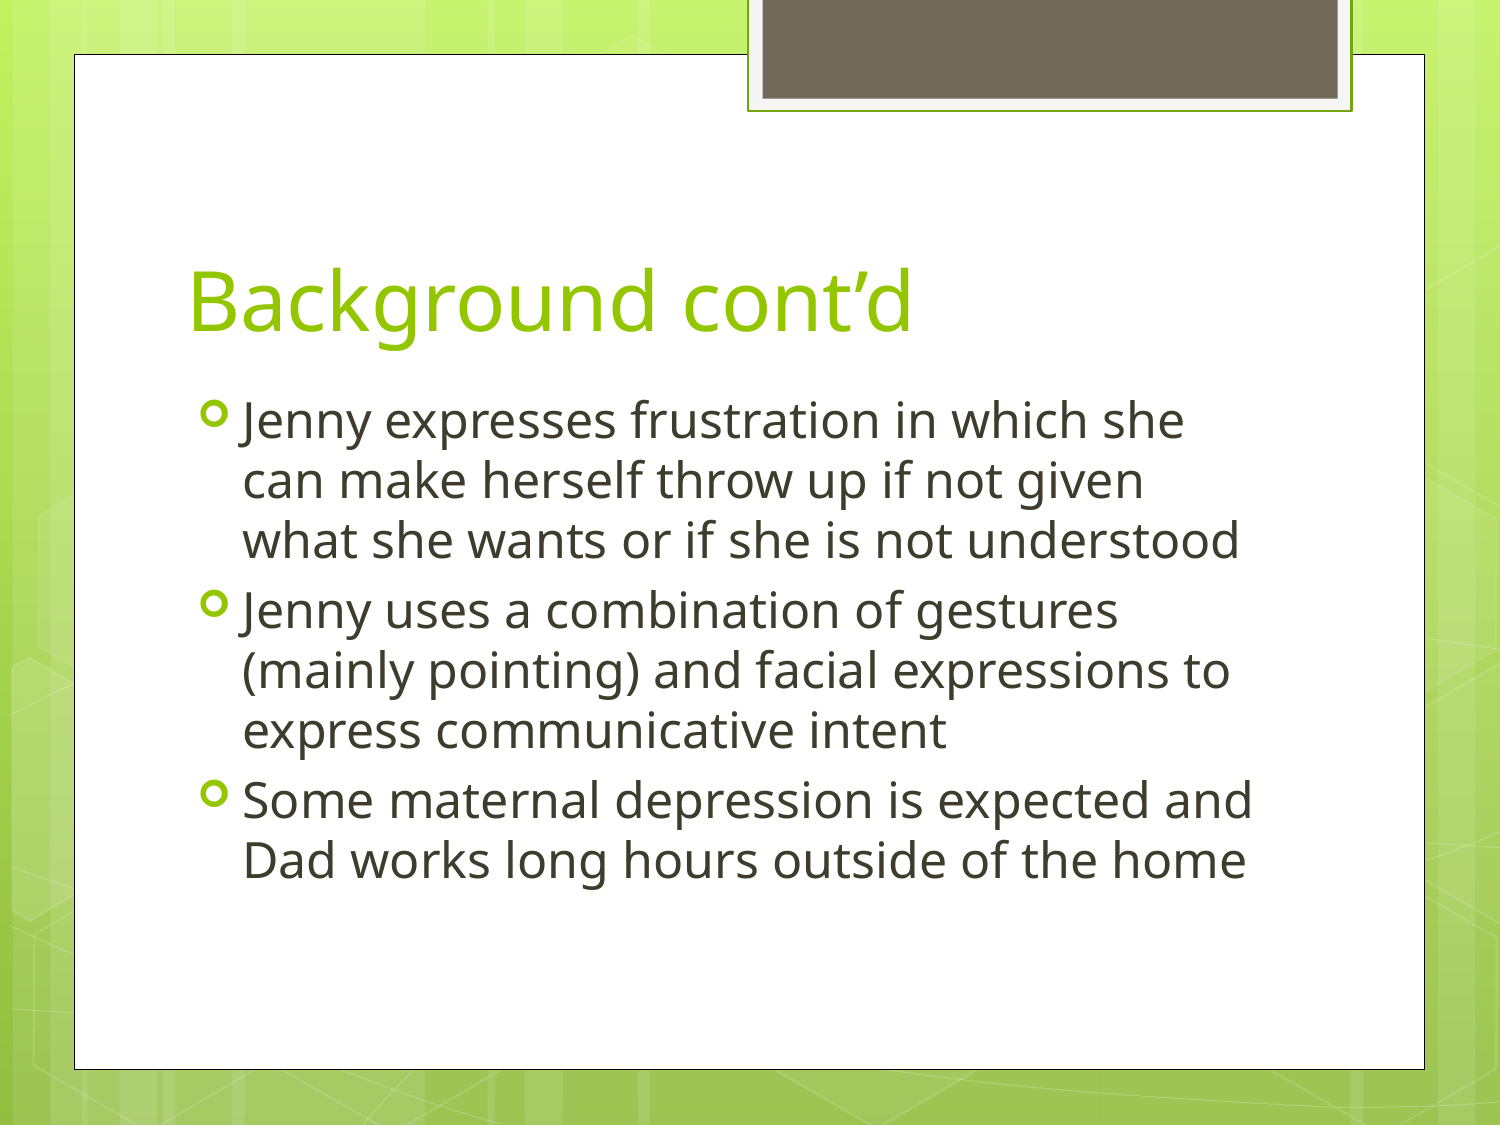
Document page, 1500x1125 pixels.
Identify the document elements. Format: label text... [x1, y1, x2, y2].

list Jenny expresses frustration in which she can make herself throw up if not given what she wants or if she is not understood Jenny uses a combination of gestures (mainly pointing) and facial expressions to express communicative intent Some maternal depression is expected and Dad works long hours outside of the home [171, 381, 1283, 957]
title Background cont’d [171, 168, 1324, 357]
